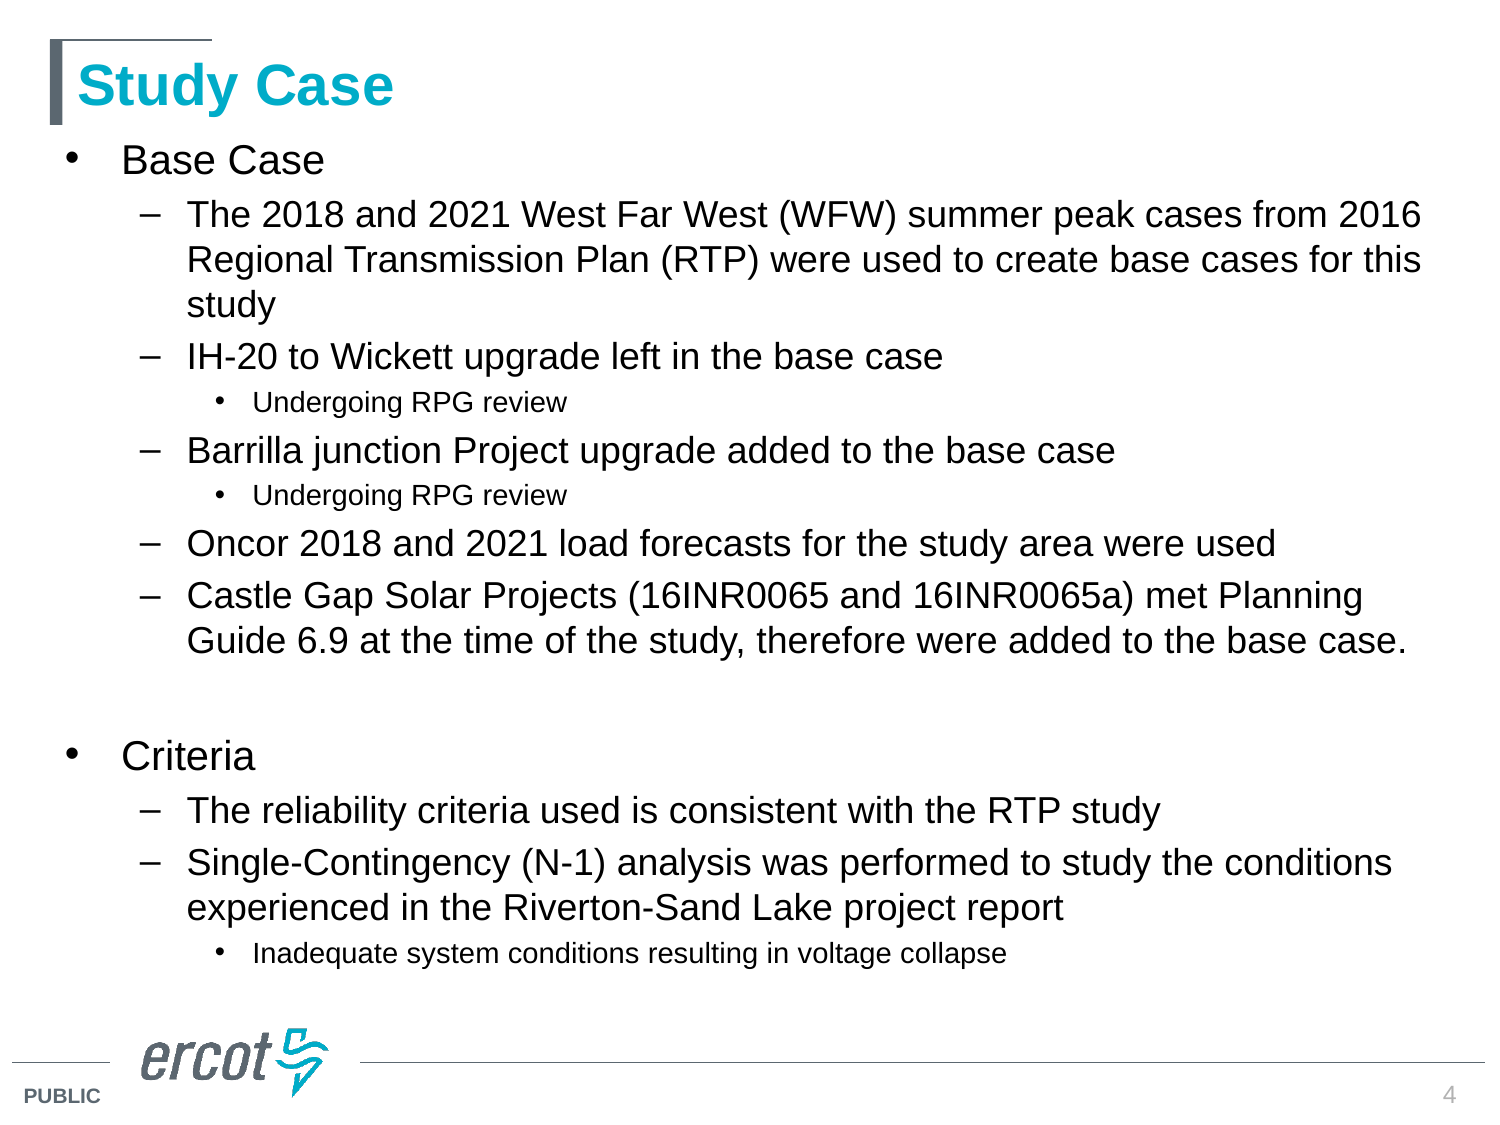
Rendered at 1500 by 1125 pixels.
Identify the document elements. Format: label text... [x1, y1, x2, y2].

picture [137, 1050, 332, 1100]
slide_number 4 [1412, 1076, 1488, 1112]
title Study Case [62, 39, 1450, 125]
text_box Base Case The 2018 and 2021 West Far West (WFW) summer peak cases from 2016 Regional Transmission Plan (RTP) were used to create base cases for this study IH-20 to Wickett upgrade left in the base case Undergoing RPG review Barrilla junction Project upgrade added to the base case Undergoing RPG review Oncor 2018 and 2021 load forecasts for the study area were used Castle Gap Solar Projects (16INR0065 and 16INR0065a) met Planning Guide 6.9 at the time of the study, therefore were added to the base case. Criteria The reliability criteria used is consistent with the RTP study Single-Contingency (N-1) analysis was performed to study the conditions experienced in the Riverton-Sand Lake project report Inadequate system conditions resulting in voltage collapse [50, 125, 1450, 1050]
